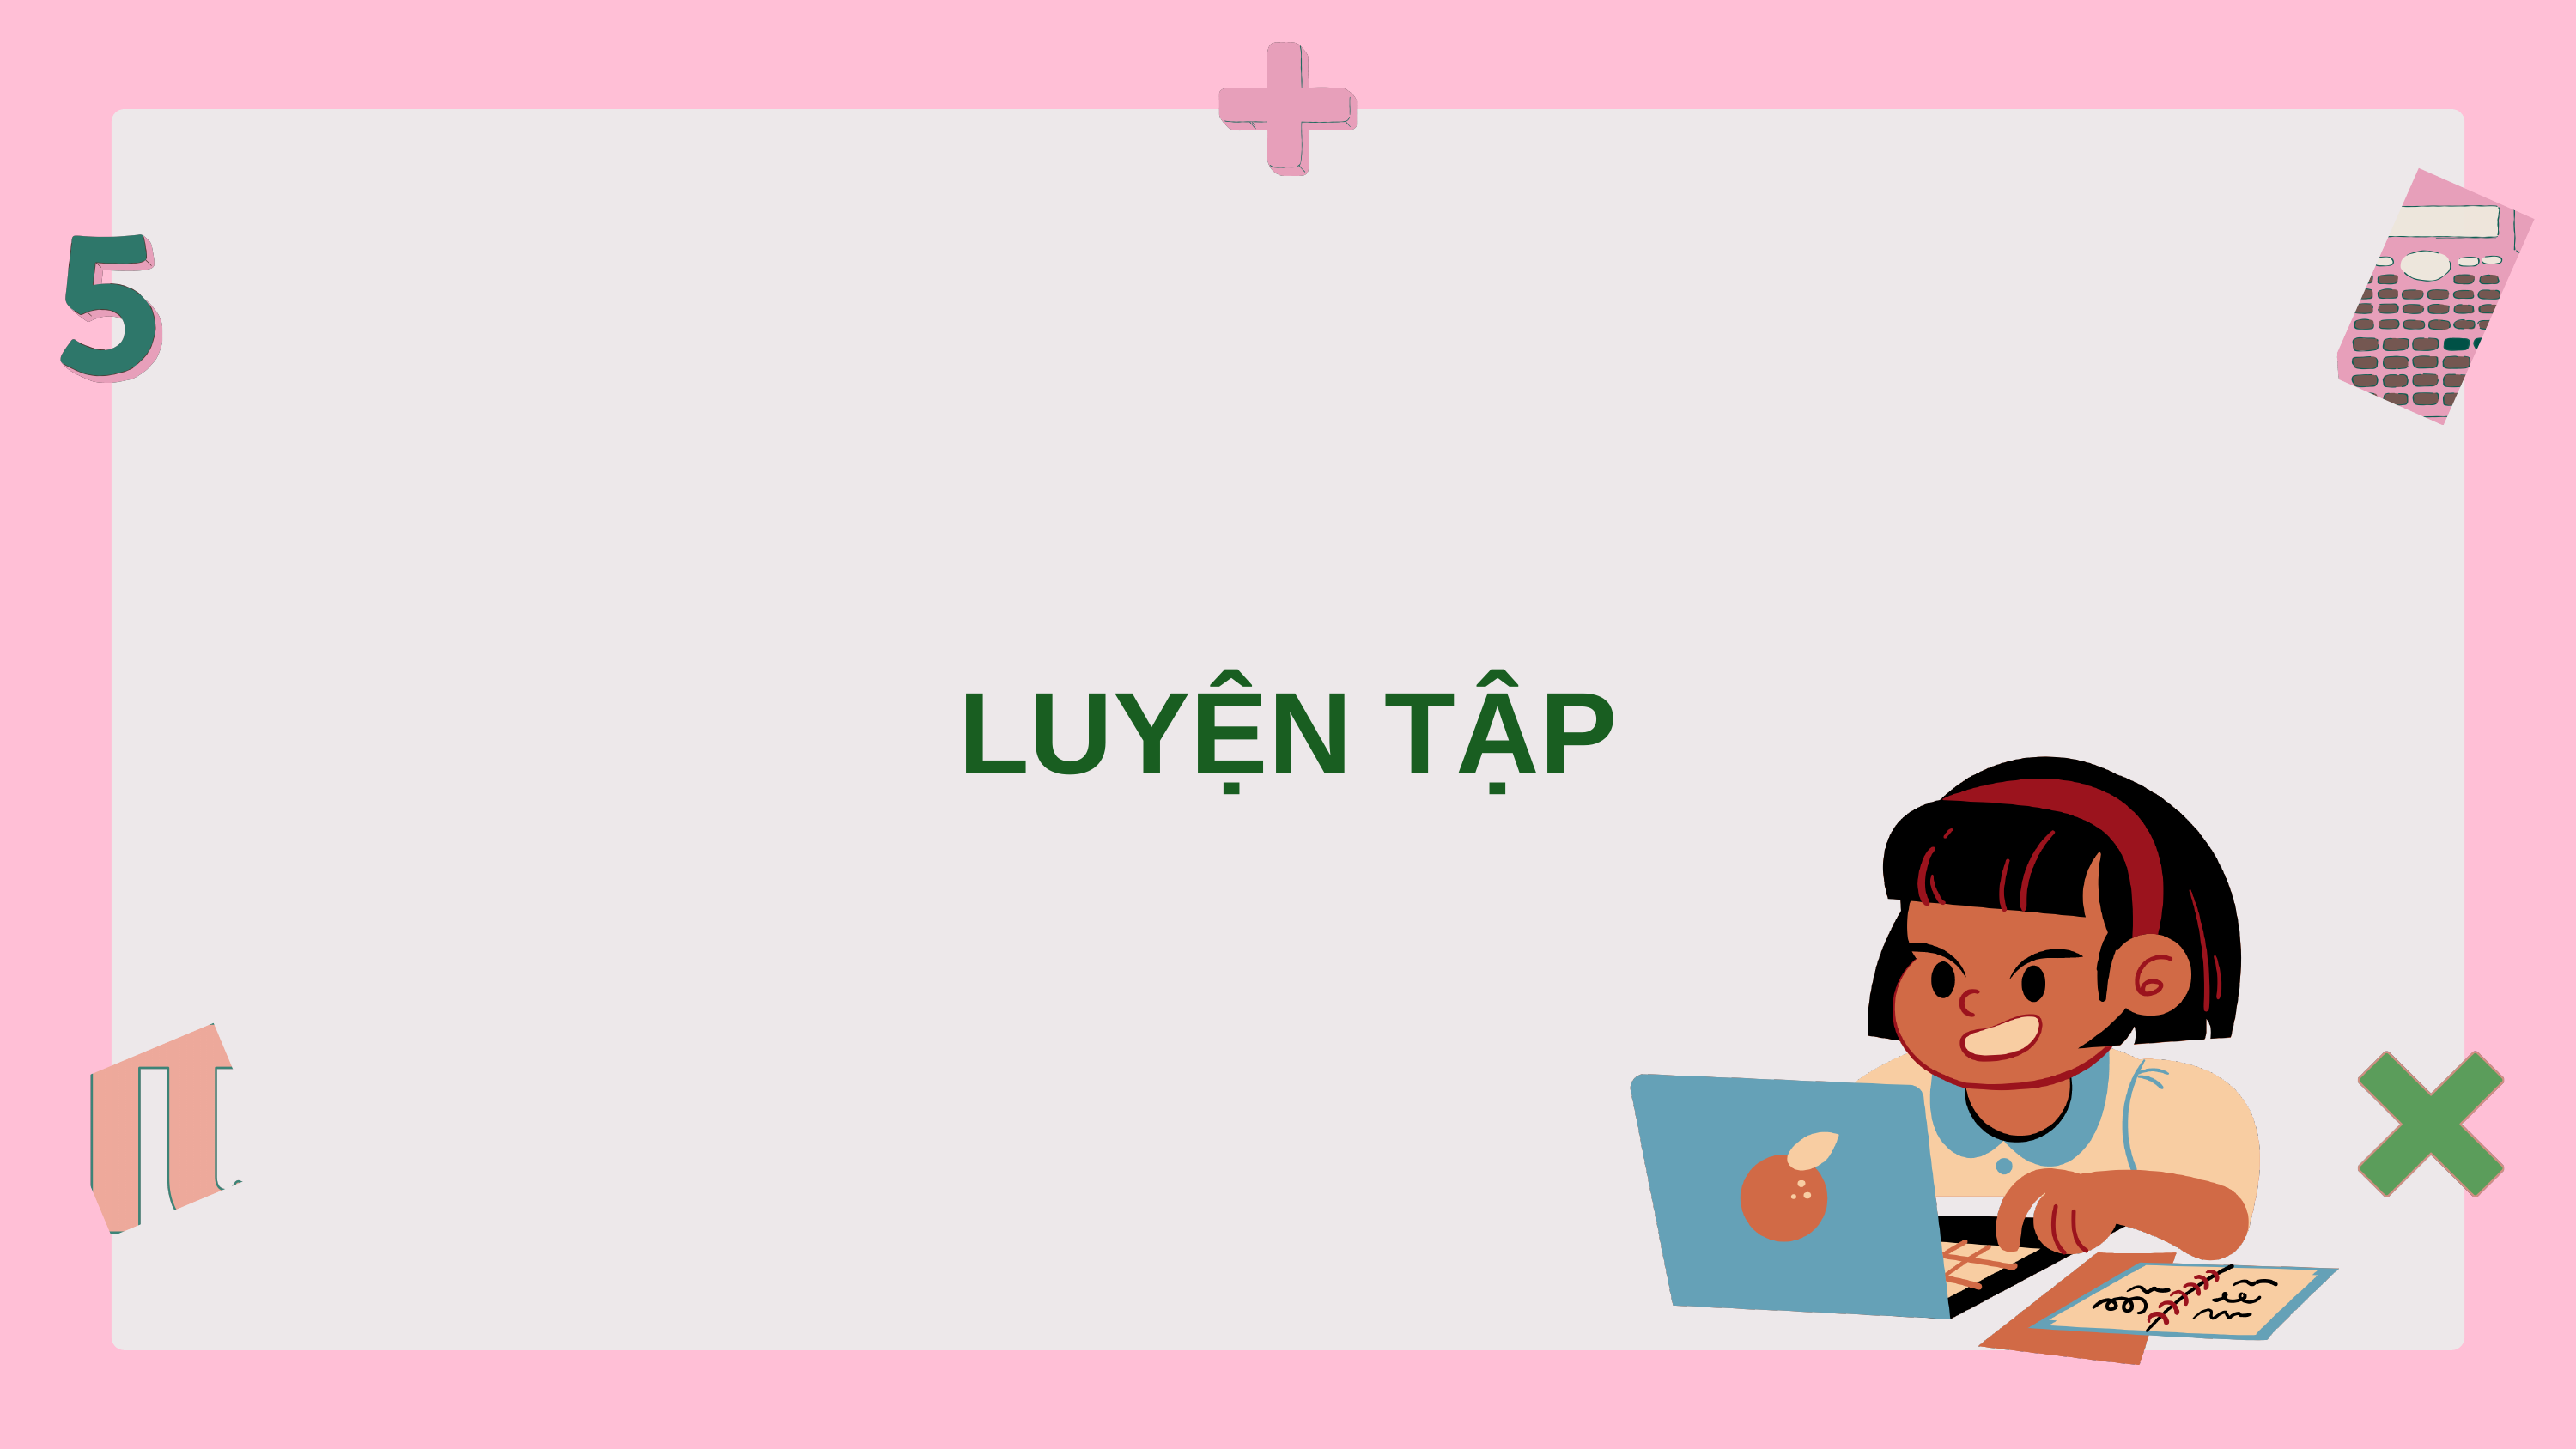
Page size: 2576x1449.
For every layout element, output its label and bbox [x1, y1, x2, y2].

text_box [111, 108, 2465, 1351]
picture [1443, 755, 2525, 1365]
text_box [51, 1068, 106, 1222]
text_box [2468, 190, 2535, 370]
text_box [1218, 42, 1358, 106]
text_box [60, 234, 106, 383]
